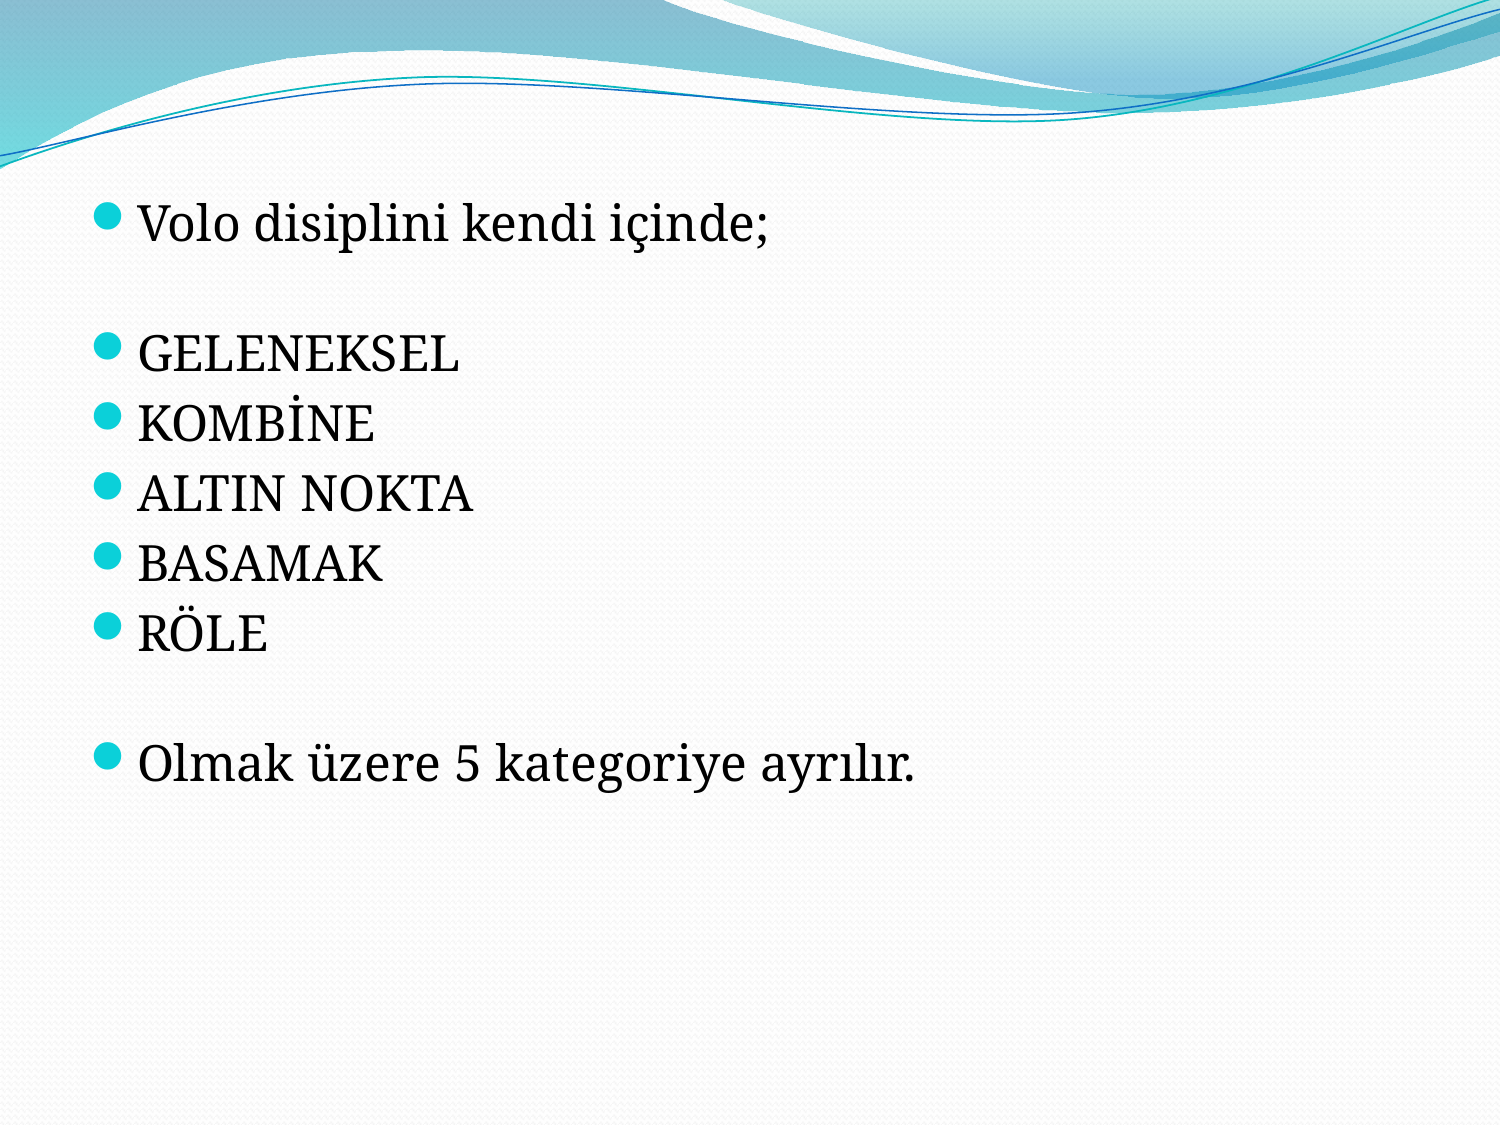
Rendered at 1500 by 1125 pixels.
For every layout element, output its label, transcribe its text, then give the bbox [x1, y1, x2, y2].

list Volo disiplini kendi içinde; GELENEKSEL KOMBİNE ALTIN NOKTA BASAMAK RÖLE Olmak üzere 5 kategoriye ayrılır. [75, 184, 1425, 1038]
